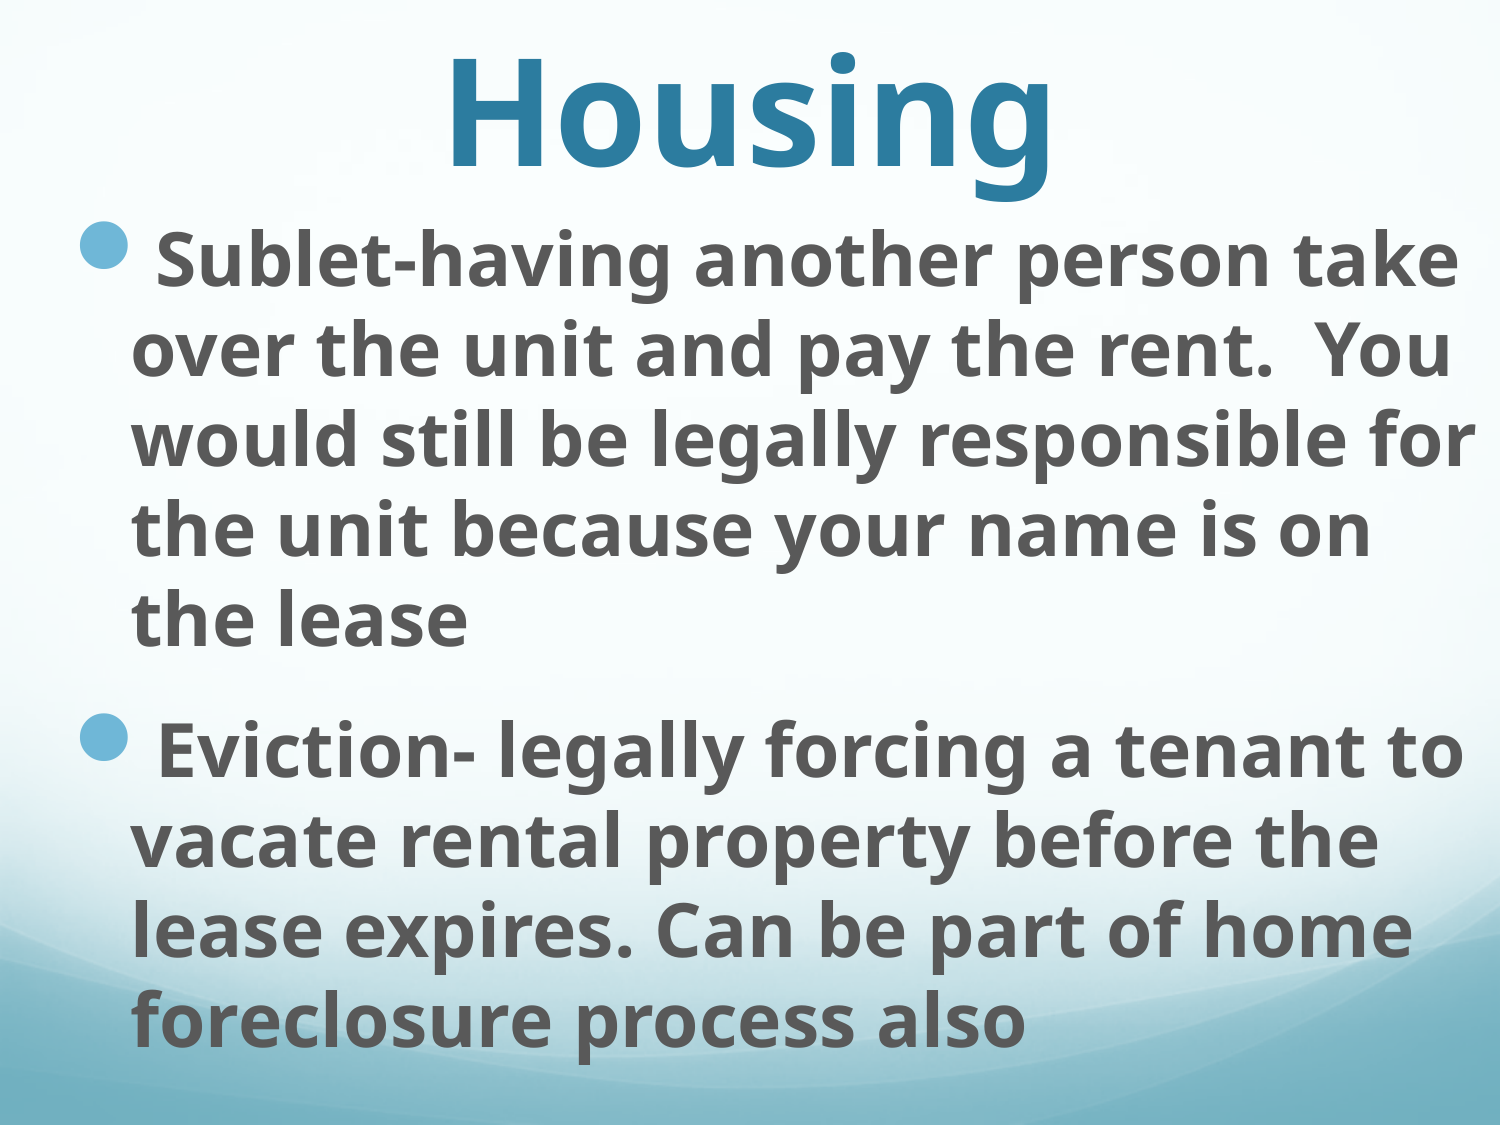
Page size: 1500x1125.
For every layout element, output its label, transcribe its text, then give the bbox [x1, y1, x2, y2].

list Sublet-having another person take over the unit and pay the rent. You would still be legally responsible for the unit because your name is on the lease Eviction- legally forcing a tenant to vacate rental property before the lease expires. Can be part of home foreclosure process also [58, 203, 1500, 1086]
title Housing [90, 17, 1410, 203]
